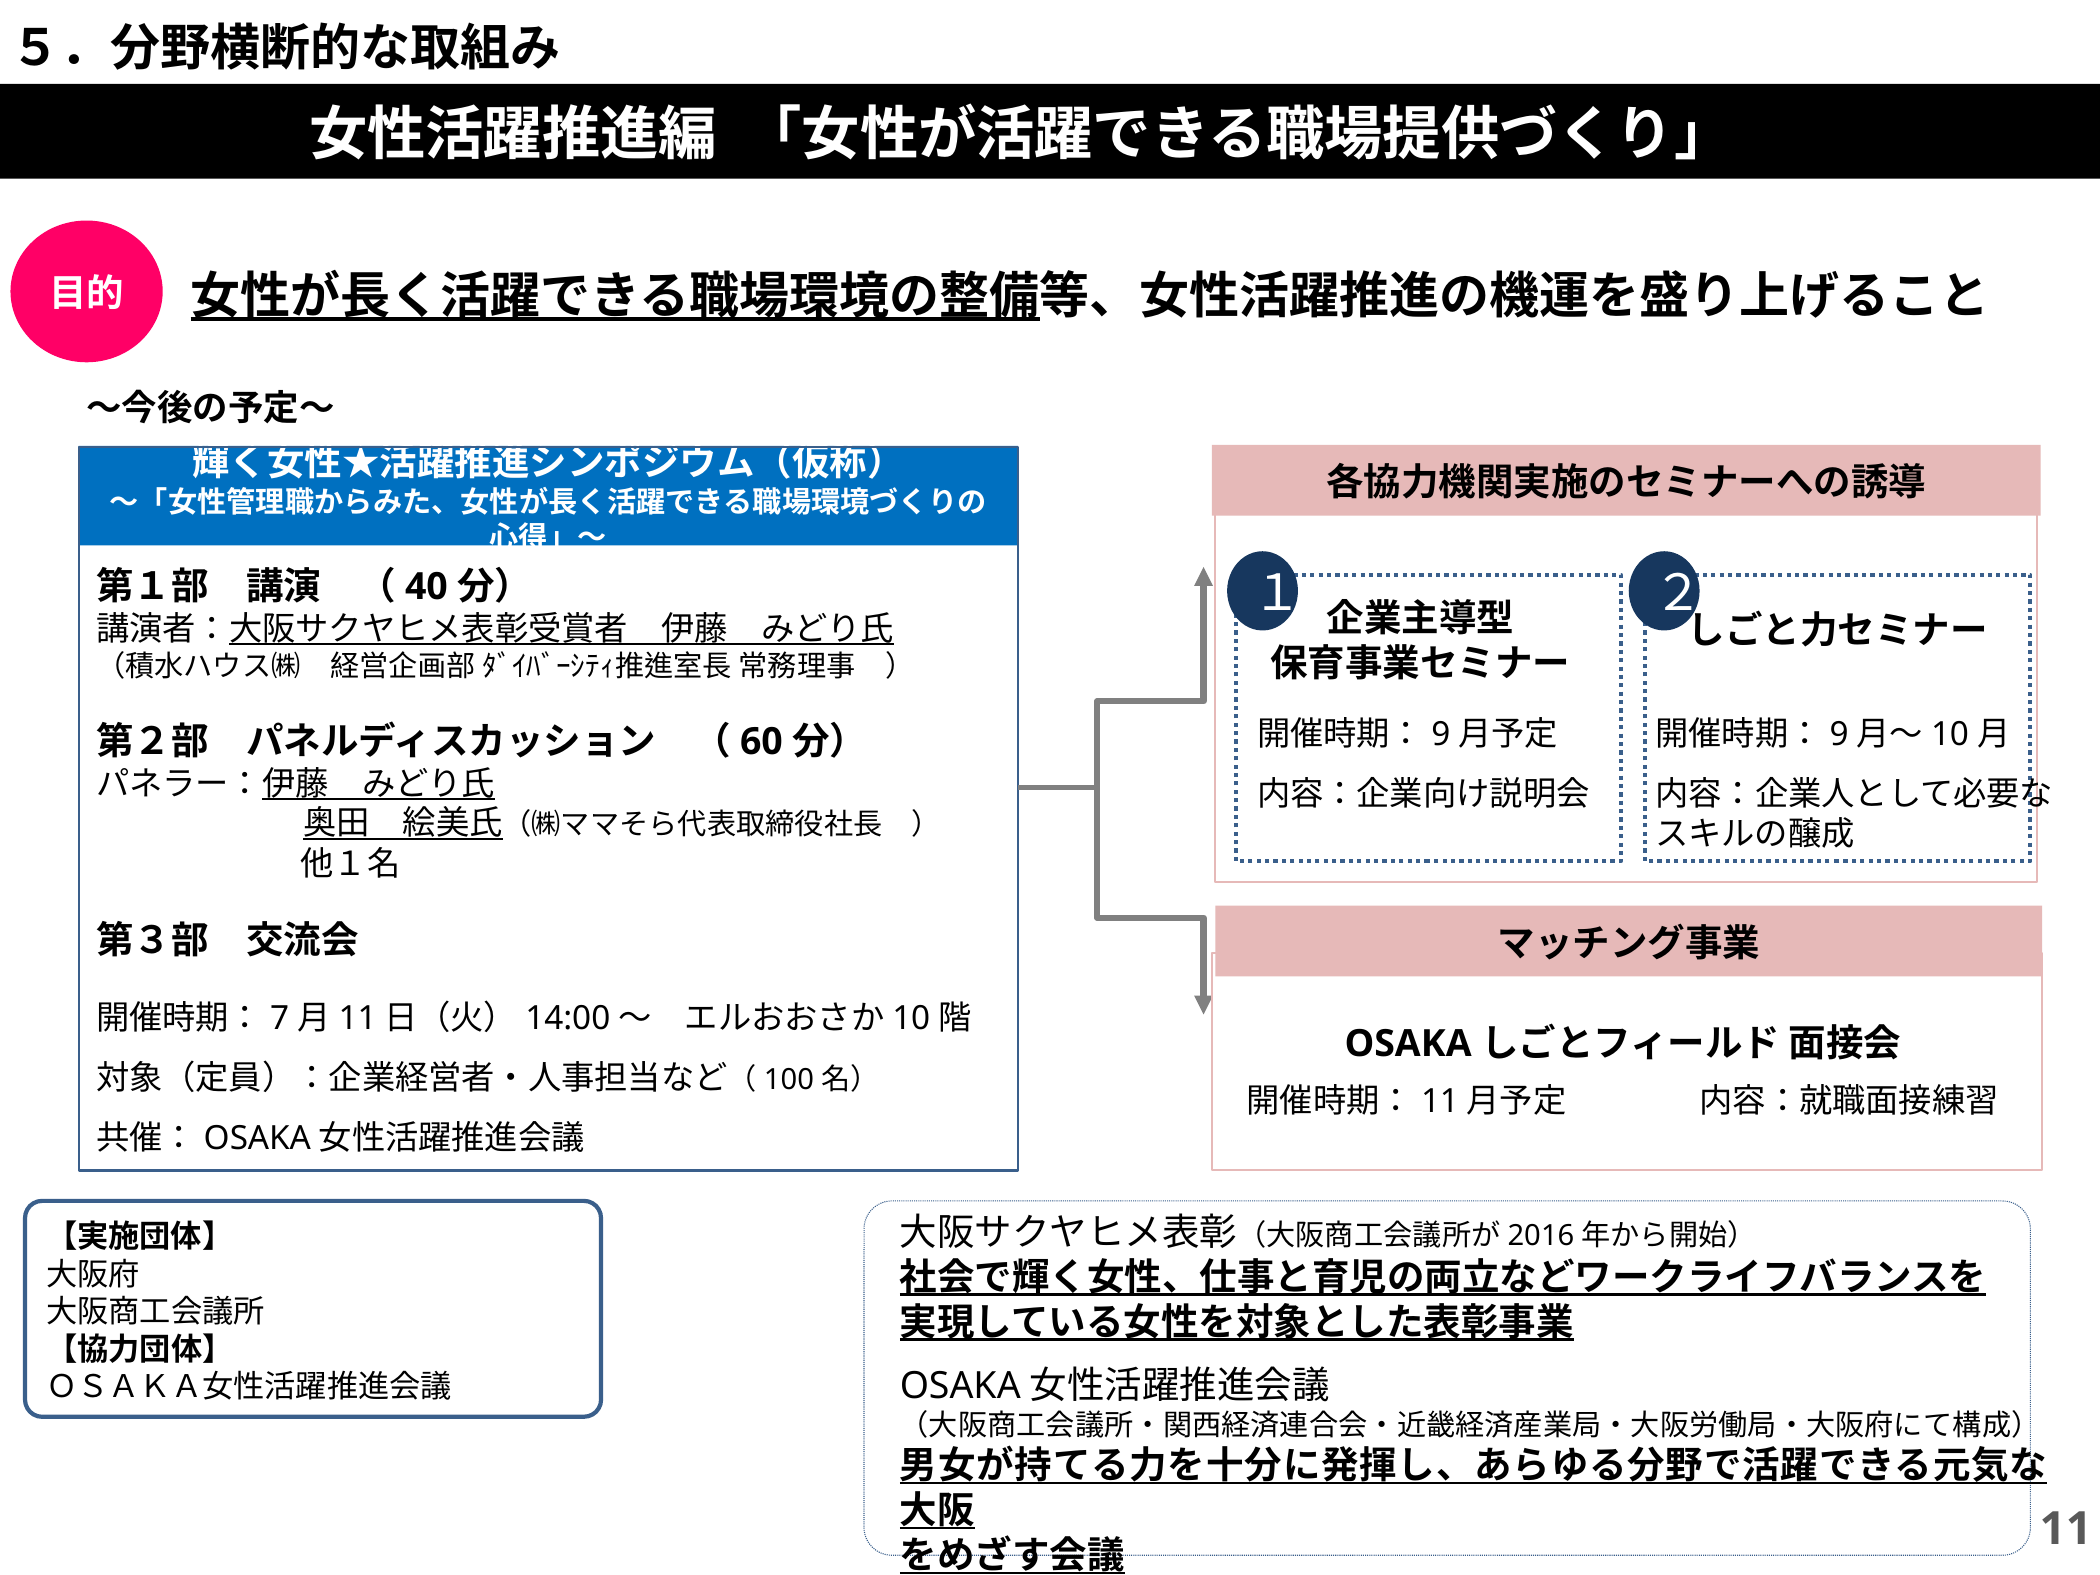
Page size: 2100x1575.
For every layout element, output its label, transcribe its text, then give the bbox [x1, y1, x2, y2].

text_box マッチング事業 [1250, 903, 2044, 978]
text_box 【実施団体】 大阪府 大阪商工会議所 【協力団体】 ＯＳＡＫＡ女性活躍推進会議 [25, 1206, 577, 1415]
text_box 女性活躍推進編 「女性が活躍できる職場提供づくり」 [0, 83, 2100, 179]
text_box ２ [1626, 549, 1702, 633]
text_box [1210, 978, 2044, 1173]
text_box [1015, 647, 1285, 755]
text_box [27, 1198, 604, 1419]
text_box ～今後の予定～ [65, 373, 356, 438]
text_box [1213, 518, 2039, 884]
text_box 大阪サクヤヒメ表彰（大阪商工会議所が2016年から開始） 社会で輝く女性、仕事と育児の両立などワークライフバランスを 実現している女性を対象とした表彰事業 [878, 1196, 2100, 1353]
text_box 開催時期：9月予定 内容：企業向け説明会 [1242, 704, 1630, 820]
text_box 各協力機関実施のセミナーへの誘導 [1210, 443, 2043, 518]
text_box 開催時期：9月～10月 内容：企業人として必要な スキルの醸成 [1640, 704, 2100, 860]
text_box [1234, 762, 1623, 863]
text_box [1234, 573, 1623, 704]
text_box [1643, 573, 2032, 704]
slide_number 11 [2068, 1484, 2100, 1569]
text_box OSAKA女性活躍推進会議 （大阪商工会議所・関西経済連合会・近畿経済産業局・大阪労働局・大阪府にて構成） 男女が持てる力を十分に発揮し、あらゆる分野で活躍できる元気な大阪 をめざす会議 [878, 1350, 2068, 1575]
text_box 目的 [8, 218, 165, 365]
text_box [861, 1198, 2033, 1553]
text_box １ [1225, 549, 1301, 633]
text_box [1053, 864, 1248, 972]
text_box 第１部 講演 （40分） 講演者：大阪サクヤヒメ表彰受賞者 伊藤 みどり氏 （積水ハウス㈱ 経営企画部 ﾀﾞｲﾊﾞｰｼﾃｨ推進室長 常務理事 ） 第２部 パネルディスカッション （60分） パネラー：伊藤 みどり氏 奥田 絵美氏（㈱ママそら代表取締役社長 ） 他１名 第３部 交流会 開催時期：7月11日（火）14:00～ エルおおさか10階 対象（定員）：企業経営者・人事担当など（100名） 共催：OSAKA女性活躍推進会議 [81, 554, 1032, 1164]
text_box 女性が長く活躍できる職場環境の整備等、女性活躍推進の機運を盛り上げること [175, 255, 2100, 331]
text_box ５．分野横断的な取組み [0, 8, 1319, 83]
text_box [76, 445, 1020, 1173]
